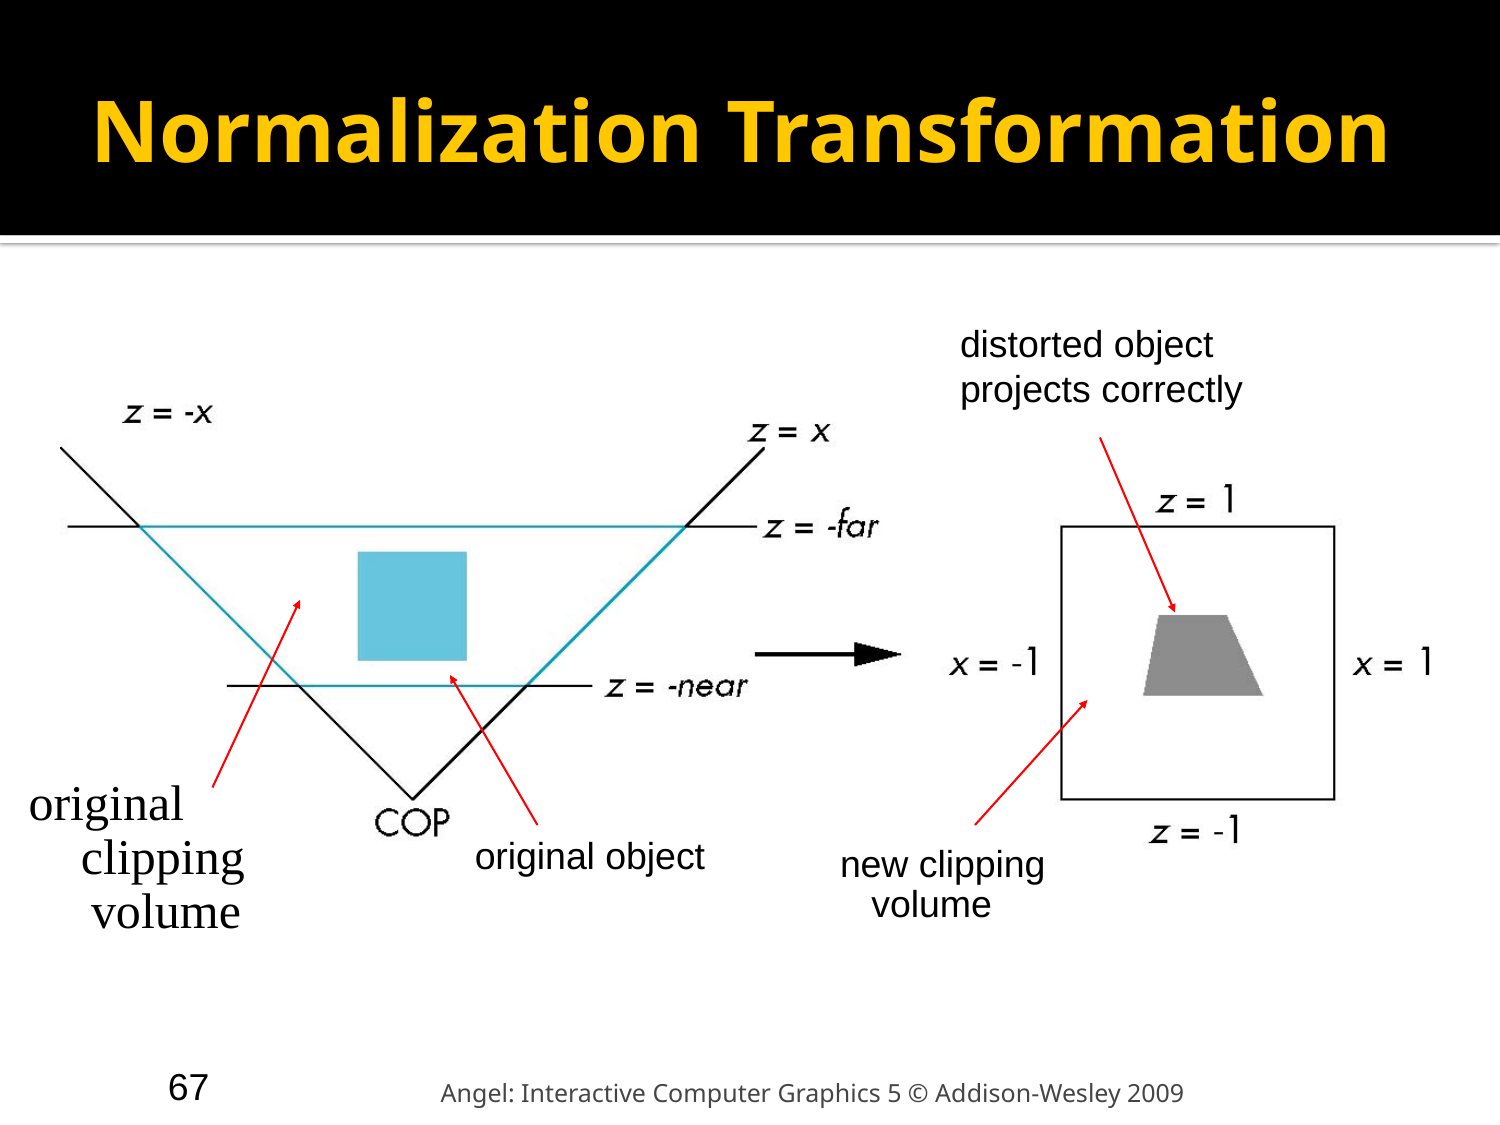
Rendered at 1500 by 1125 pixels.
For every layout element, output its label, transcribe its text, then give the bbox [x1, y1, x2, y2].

title Normalization Transformation [75, 25, 1425, 231]
picture [60, 387, 1439, 854]
slide_number 67 [75, 1062, 425, 1108]
text_box original object [459, 861, 721, 885]
footer Angel: Interactive Computer Graphics 5 © Addison-Wesley 2009 [433, 1062, 1337, 1108]
text_box new clipping volume [824, 861, 1200, 925]
list original clipping volume [0, 762, 54, 850]
text_box distorted object projects correctly [945, 312, 1258, 385]
